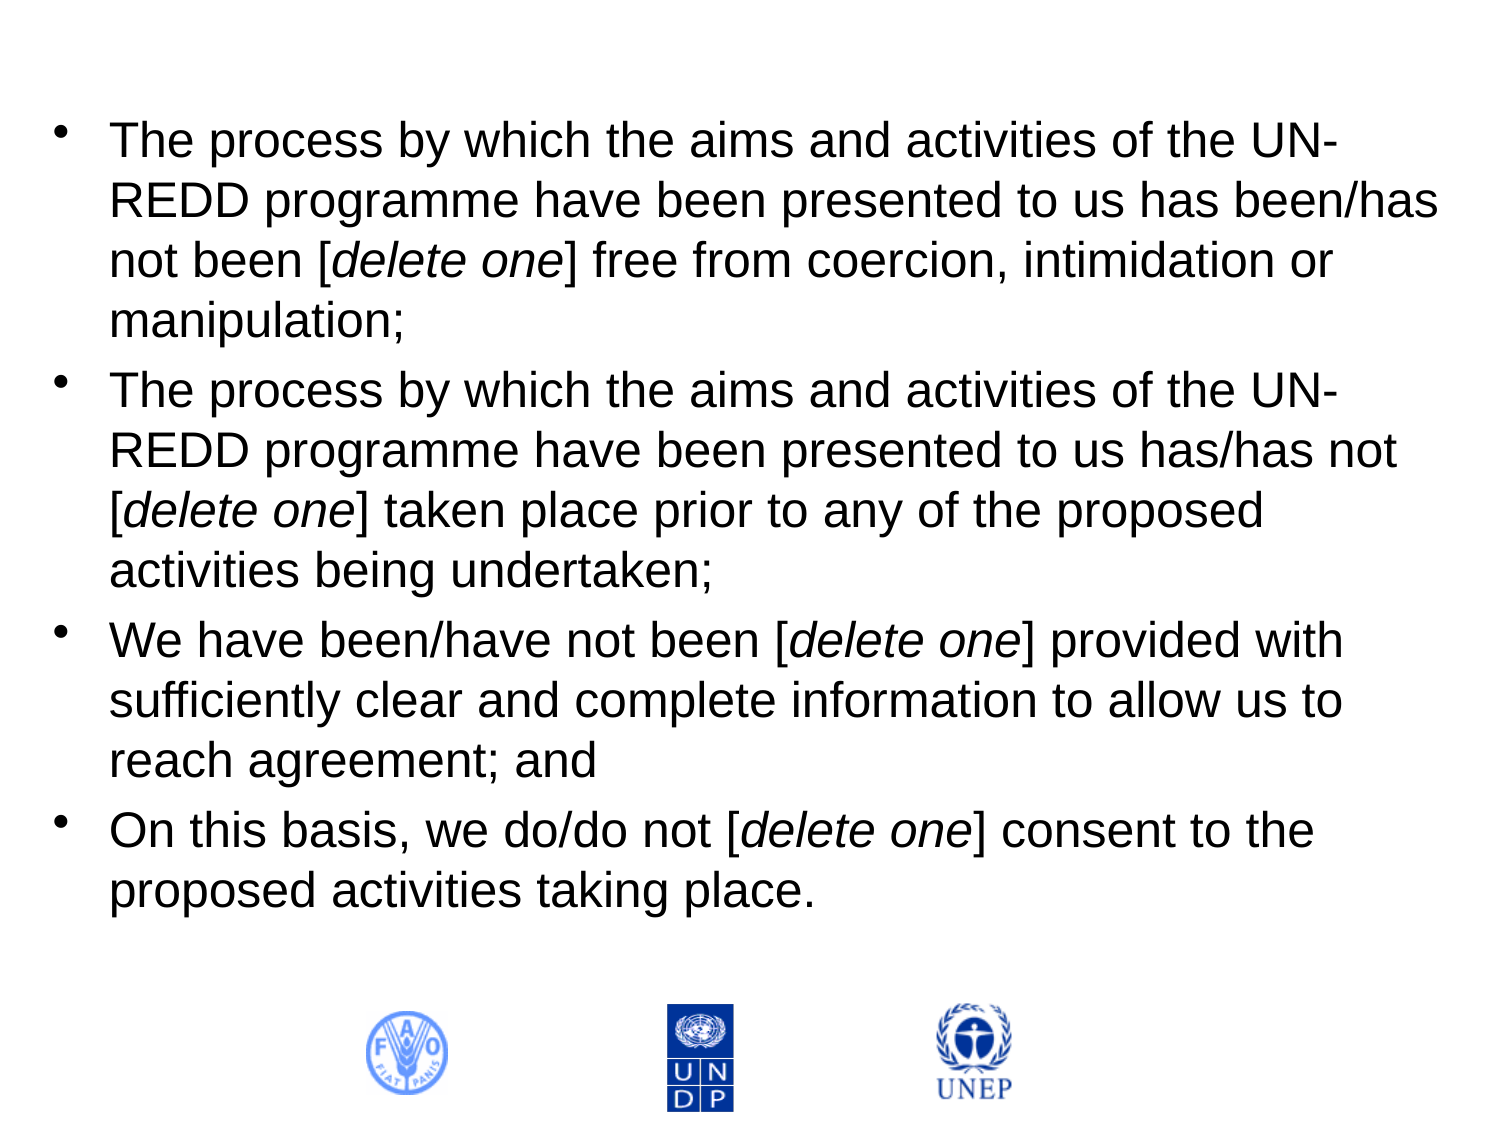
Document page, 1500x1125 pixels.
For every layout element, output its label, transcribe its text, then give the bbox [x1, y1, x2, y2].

list The process by which the aims and activities of the UN-REDD programme have been presented to us has been/has not been [delete one] free from coercion, intimidation or manipulation; The process by which the aims and activities of the UN-REDD programme have been presented to us has/has not [delete one] taken place prior to any of the proposed activities being undertaken; We have been/have not been [delete one] provided with sufficiently clear and complete information to allow us to reach agreement; and On this basis, we do/do not [delete one] consent to the proposed activities taking place. [37, 99, 1463, 938]
picture [912, 999, 1038, 1104]
picture [666, 1003, 735, 1113]
picture [366, 1011, 448, 1095]
